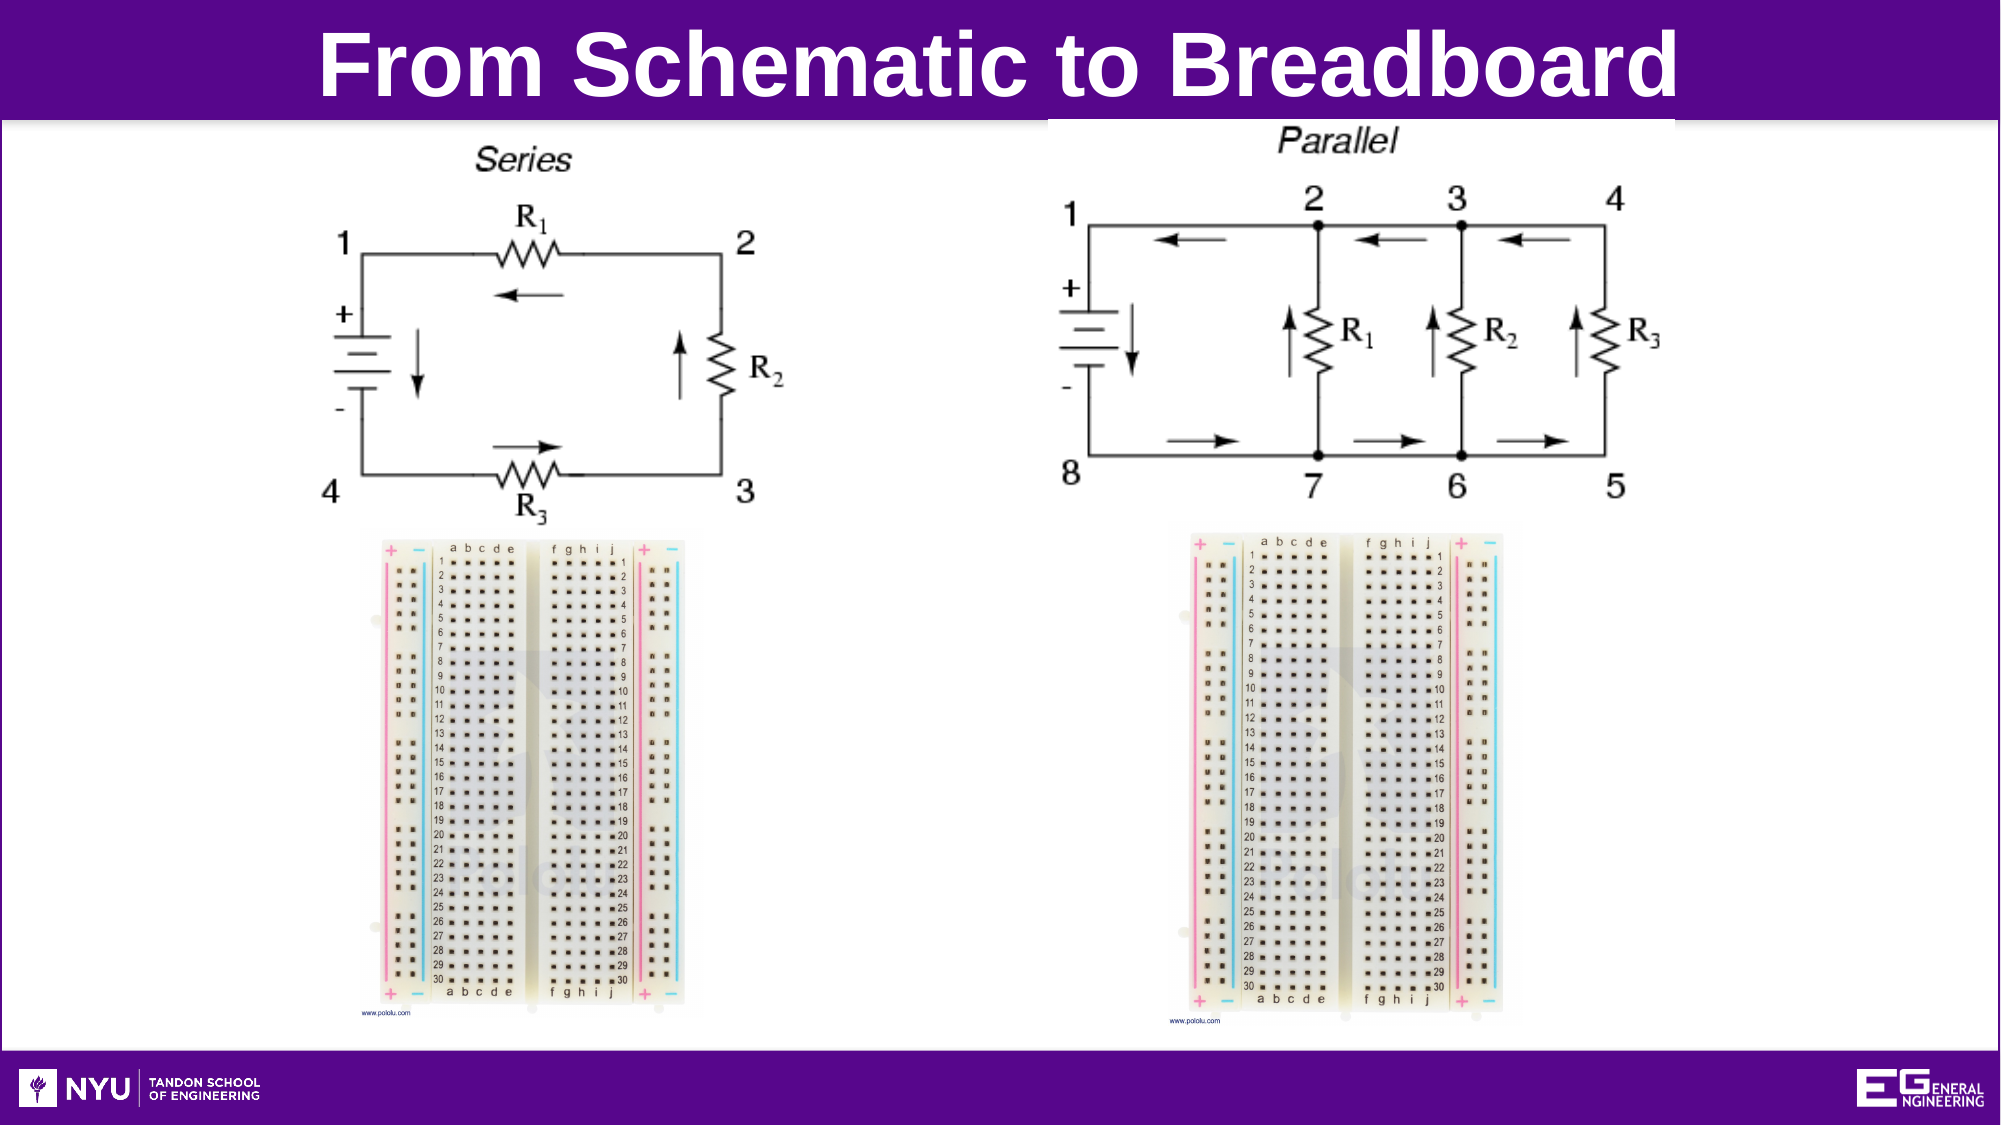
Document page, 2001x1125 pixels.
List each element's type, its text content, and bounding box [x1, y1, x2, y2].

list From Schematic to Breadboard [0, 0, 2000, 120]
picture [1168, 521, 1523, 1026]
picture [19, 1069, 260, 1107]
picture [309, 136, 798, 1018]
picture [1048, 119, 1675, 512]
picture [1856, 1069, 1984, 1107]
